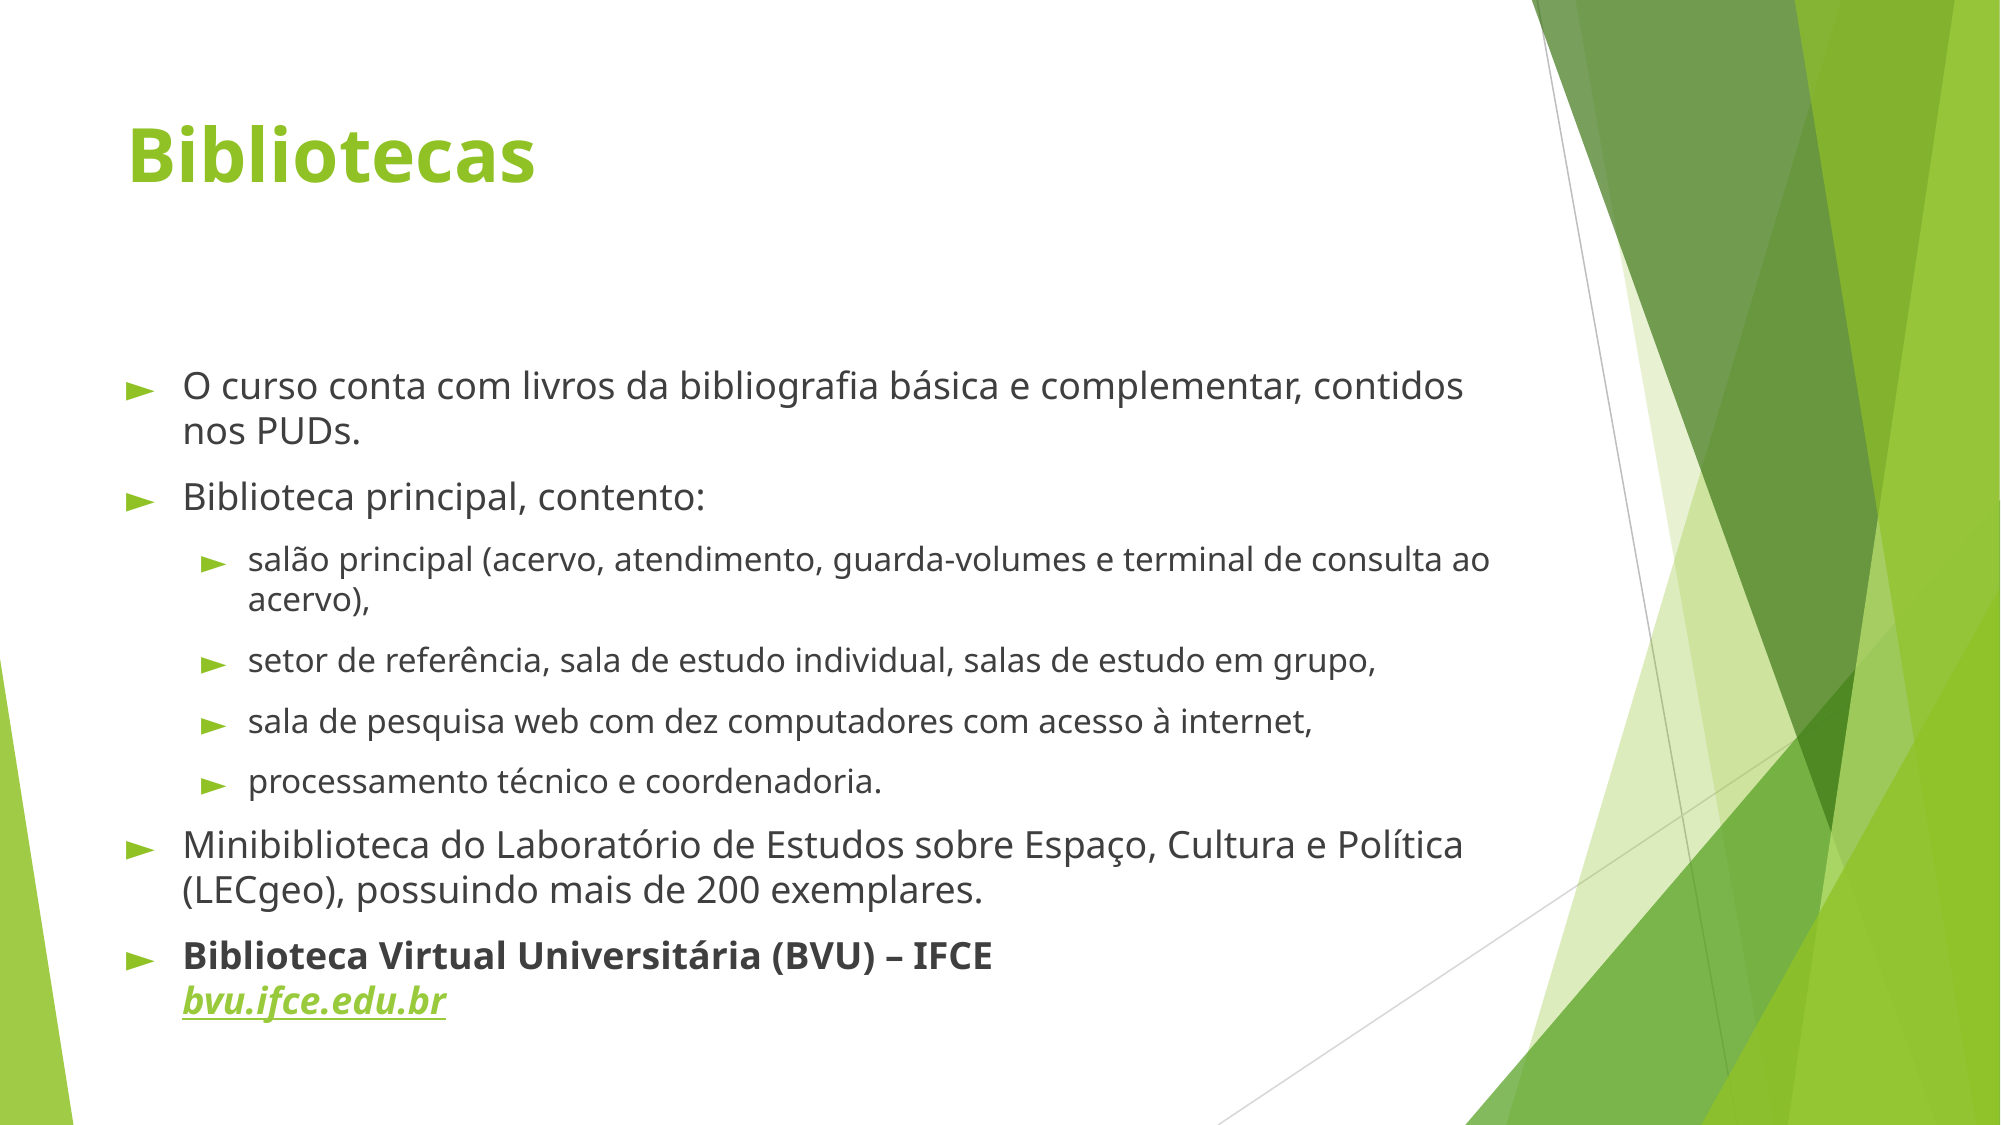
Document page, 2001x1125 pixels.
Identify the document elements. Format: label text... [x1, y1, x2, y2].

title Bibliotecas [111, 99, 1522, 317]
list O curso conta com livros da bibliografia básica e complementar, contidos nos PUDs. Biblioteca principal, contento: salão principal (acervo, atendimento, guarda-volumes e terminal de consulta ao acervo), setor de referência, sala de estudo individual, salas de estudo em grupo, sala de pesquisa web com dez computadores com acesso à internet, processamento técnico e coordenadoria. Minibiblioteca do Laboratório de Estudos sobre Espaço, Cultura e Política (LECgeo), possuindo mais de 200 exemplares. Biblioteca Virtual Universitária (BVU) – IFCE bvu.ifce.edu.br [111, 354, 1522, 1111]
